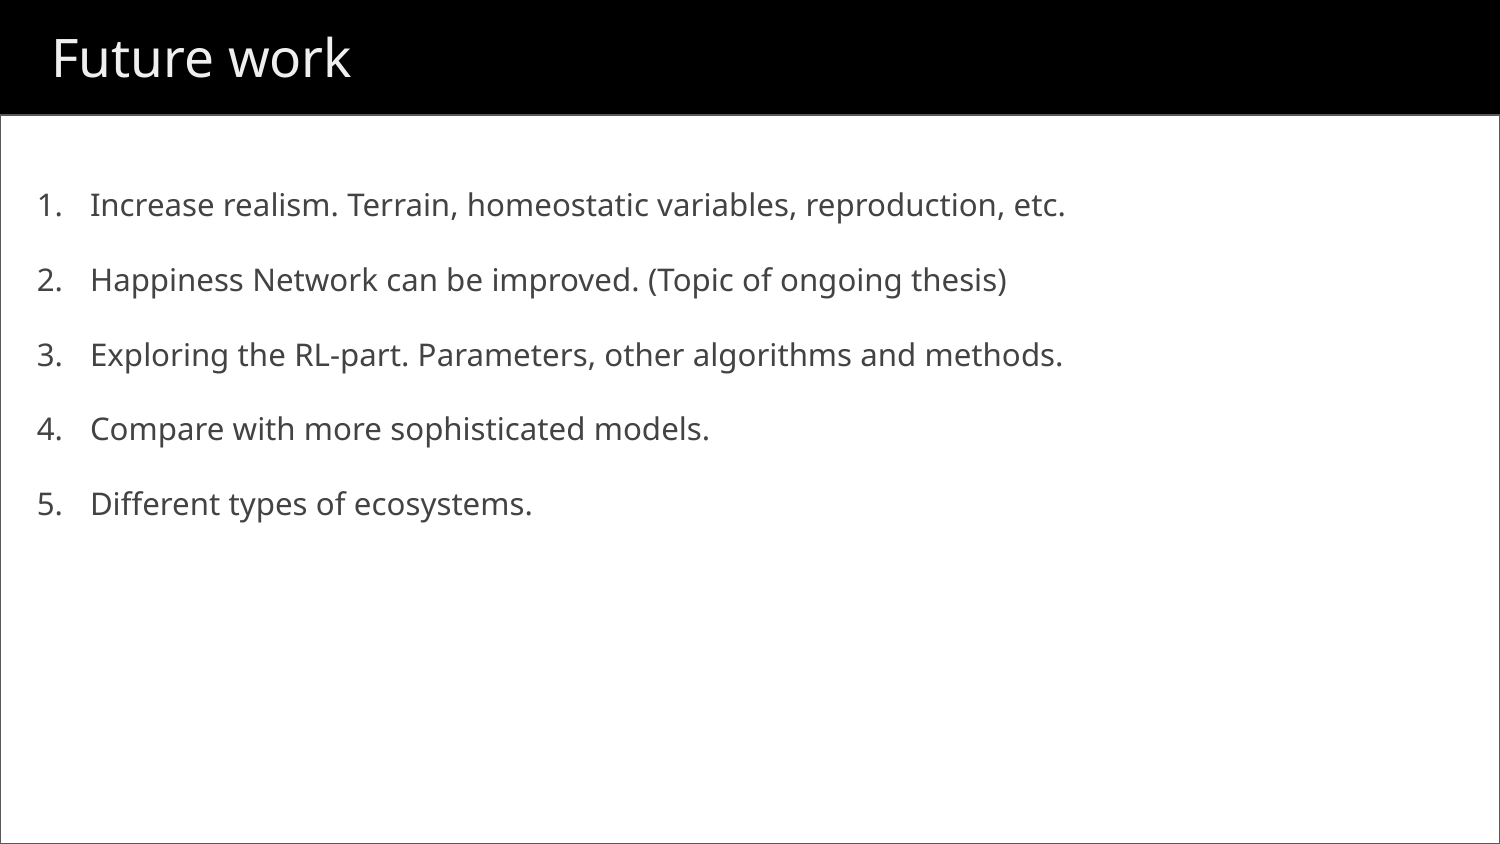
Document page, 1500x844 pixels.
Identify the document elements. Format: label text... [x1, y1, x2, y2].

title Future work [36, 9, 1435, 104]
text_box Increase realism. Terrain, homeostatic variables, reproduction, etc. Happiness Network can be improved. (Topic of ongoing thesis) Exploring the RL-part. Parameters, other algorithms and methods. Compare with more sophisticated models. Different types of ecosystems. [0, 132, 1411, 537]
text_box [0, 114, 1500, 844]
